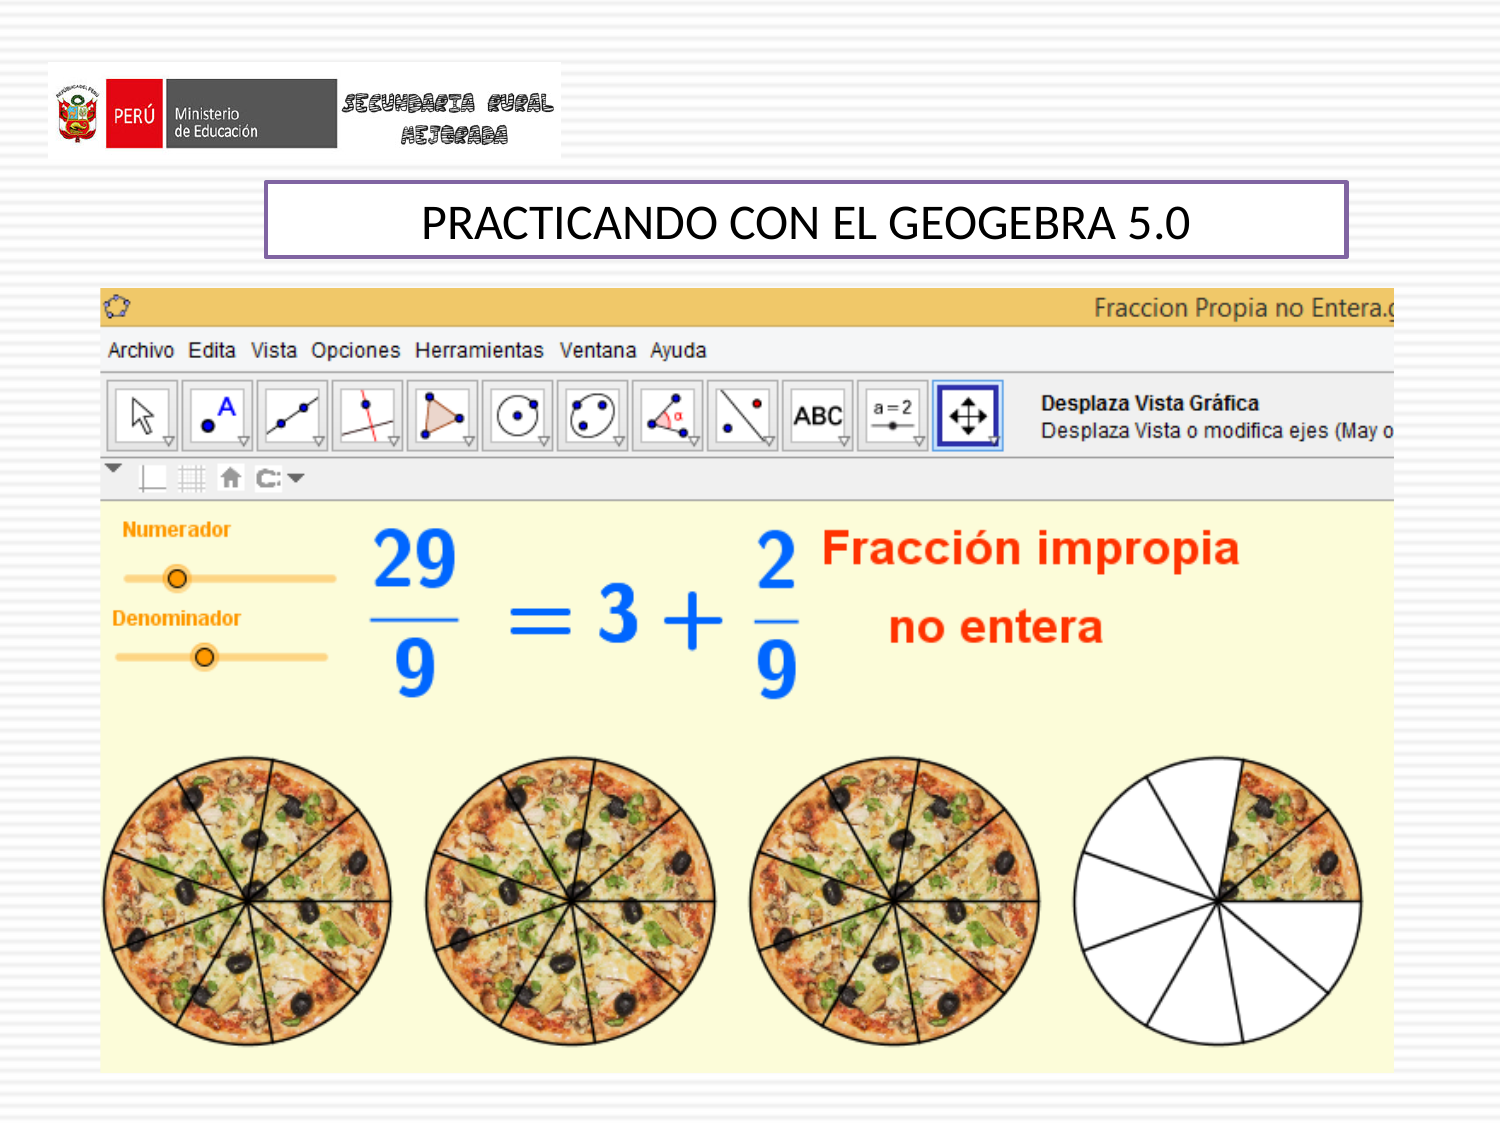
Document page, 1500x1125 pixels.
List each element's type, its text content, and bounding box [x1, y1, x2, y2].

text_box PRACTICANDO CON EL GEOGEBRA 5.0 [264, 180, 1349, 259]
picture [0, 0, 1500, 1125]
